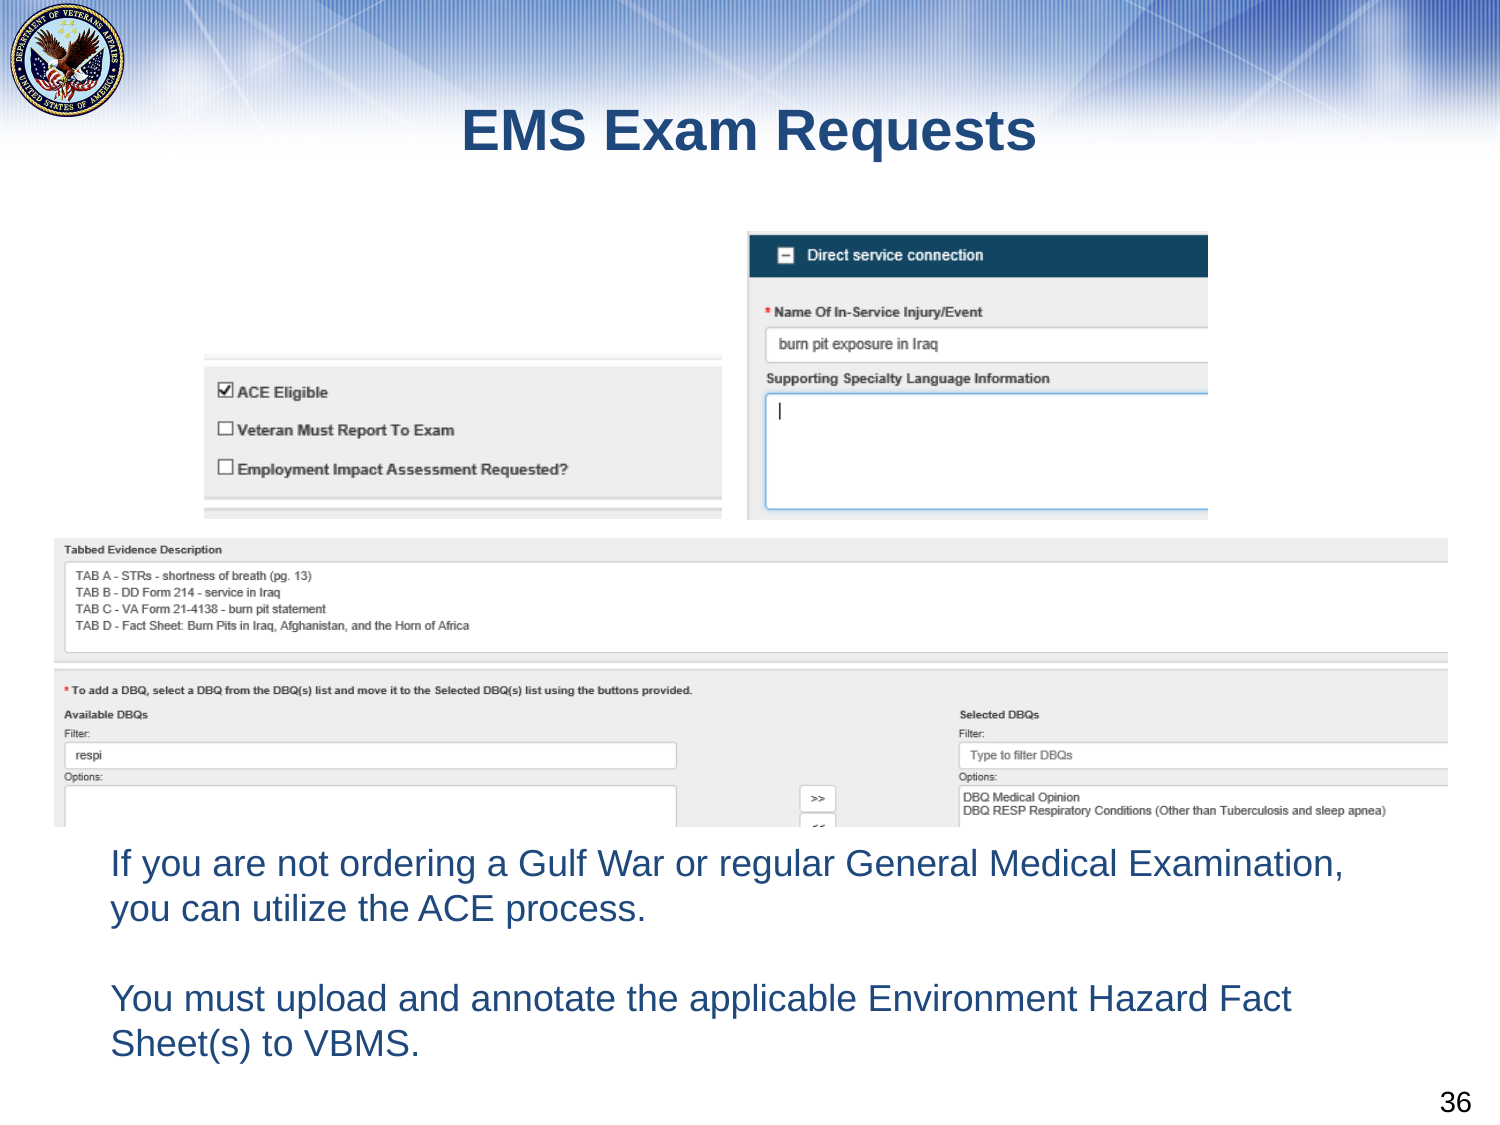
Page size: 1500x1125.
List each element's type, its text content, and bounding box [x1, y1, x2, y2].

picture [0, 231, 1500, 1062]
title EMS Exam Requests [0, 84, 1500, 263]
text_box If you are not ordering a Gulf War or regular General Medical Examination, you can utilize the ACE process. You must upload and annotate the applicable Environment Hazard Fact Sheet(s) to VBMS. [95, 836, 1400, 1072]
picture [0, 0, 1500, 84]
slide_number 36 [1136, 1083, 1487, 1125]
